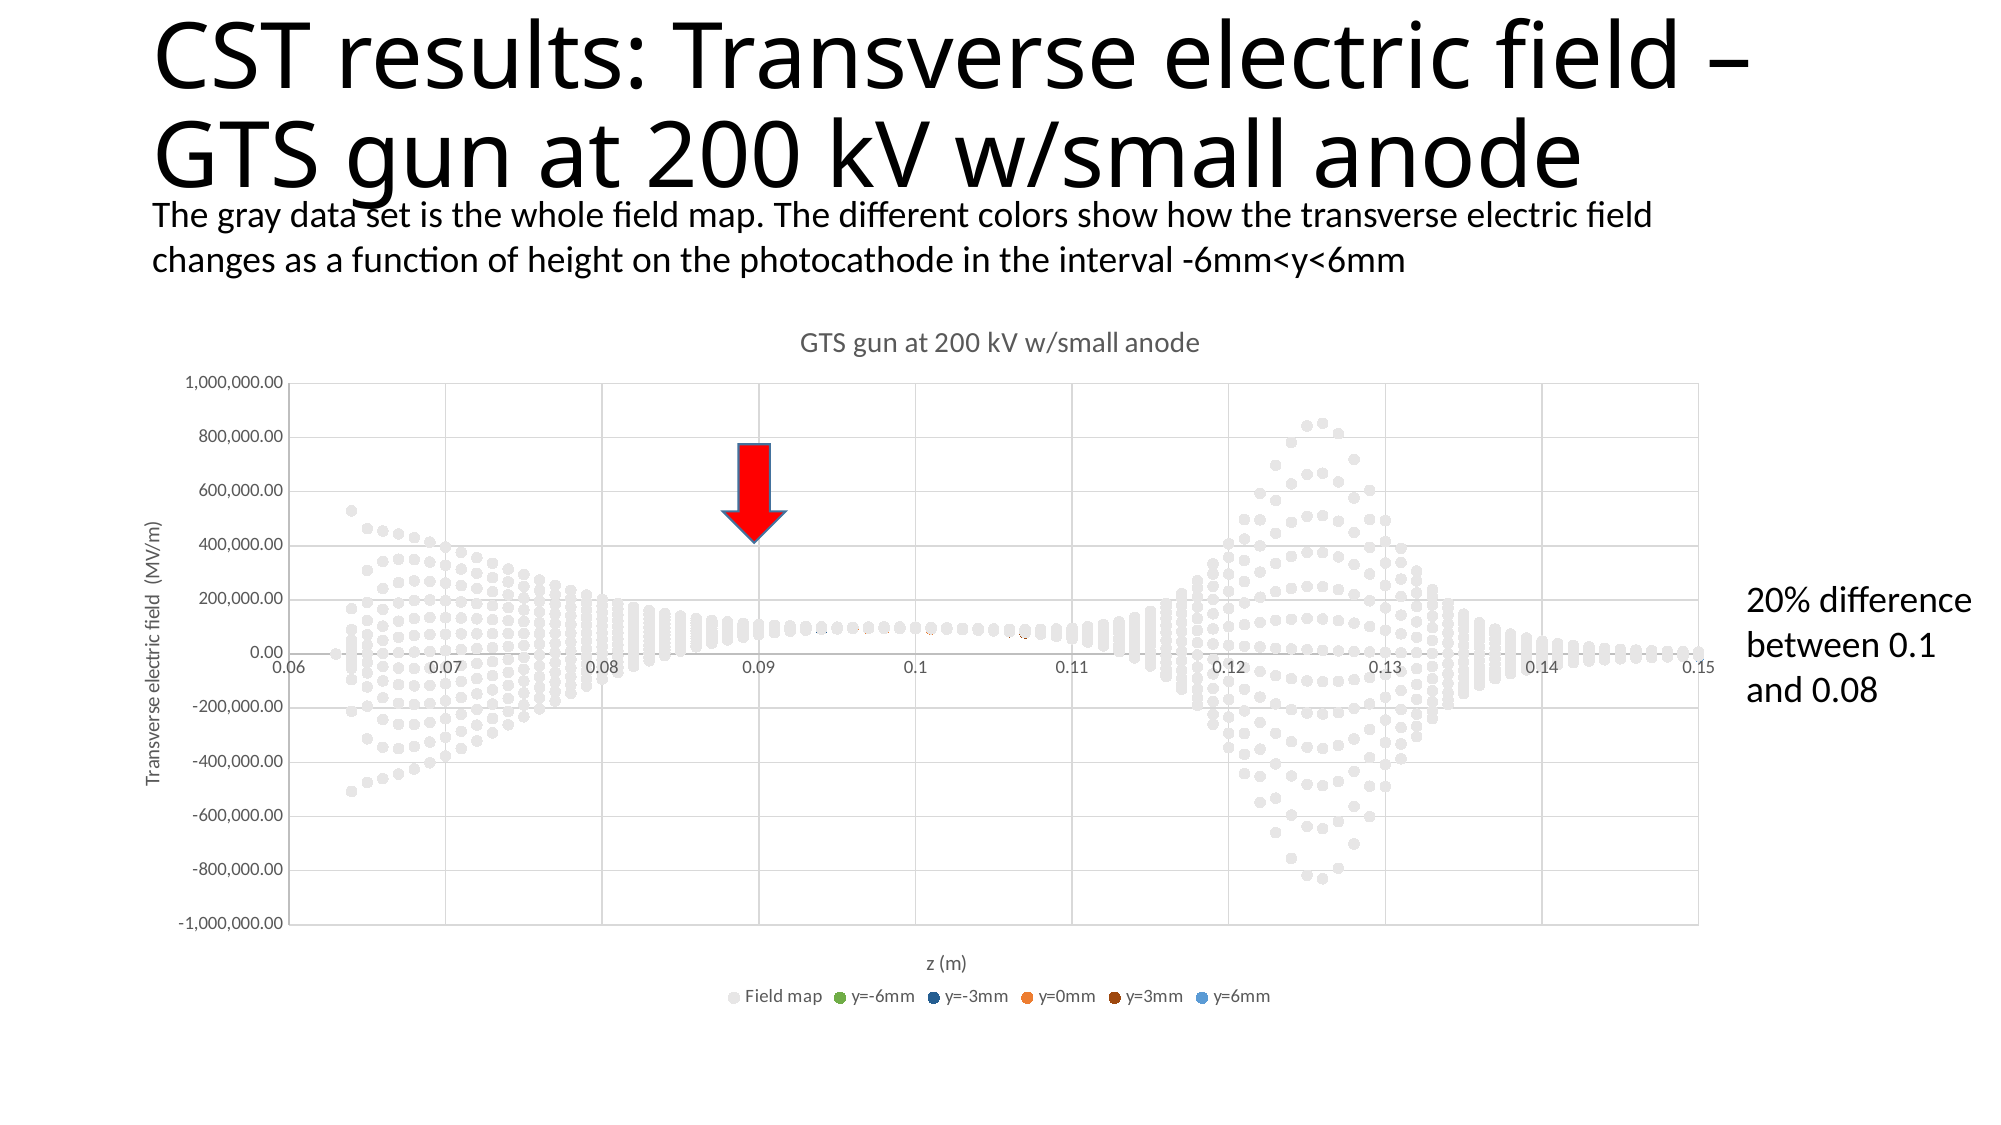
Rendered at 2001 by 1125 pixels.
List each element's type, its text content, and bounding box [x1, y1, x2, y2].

chart [137, 299, 1863, 1014]
text_box 20% difference between 0.1 and 0.08 [1863, 567, 2000, 717]
text_box The gray data set is the whole field map. The different colors show how the transverse electric field changes as a function of height on the photocathode in the interval -6mm<y<6mm [137, 182, 1709, 288]
title CST results: Transverse electric field – GTS gun at 200 kV w/small anode [137, 0, 1863, 218]
